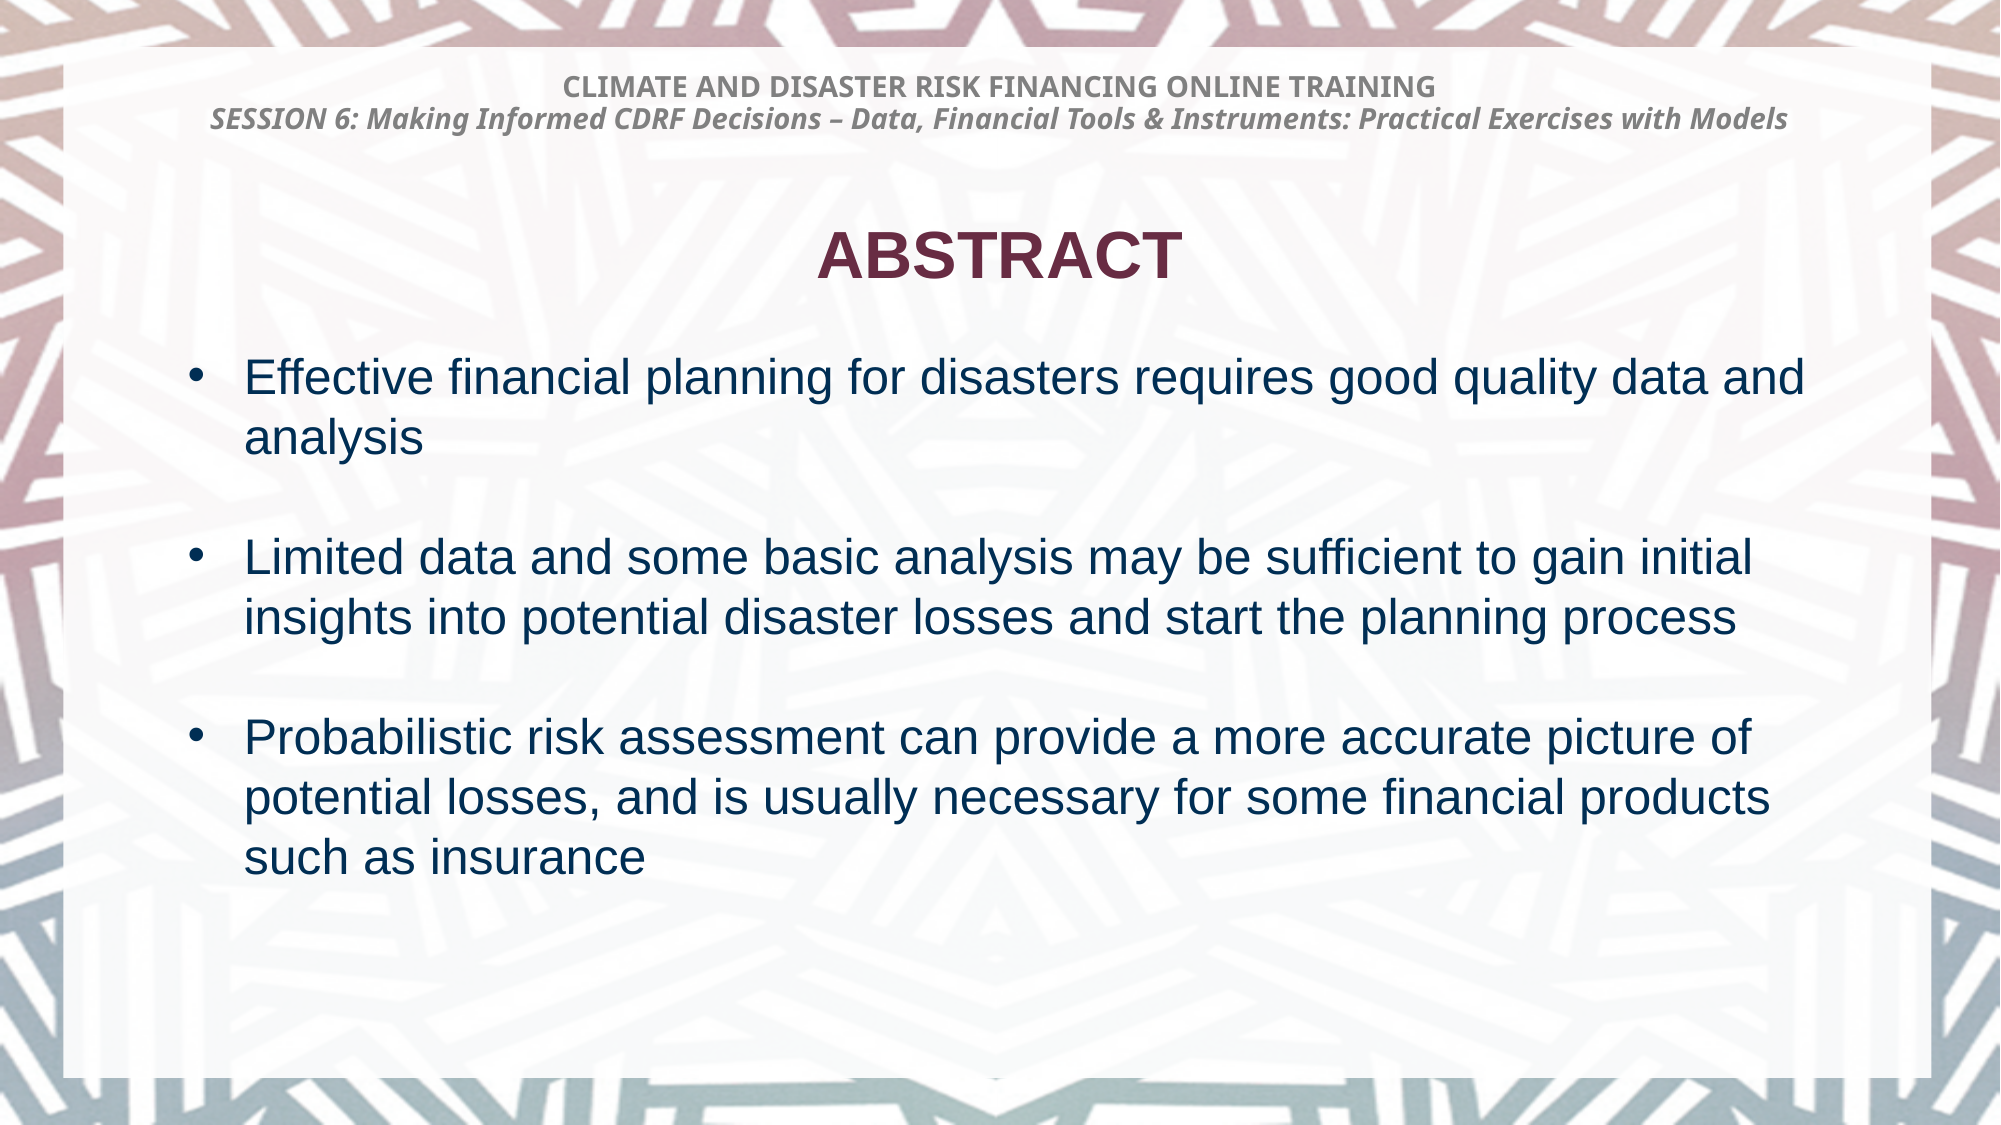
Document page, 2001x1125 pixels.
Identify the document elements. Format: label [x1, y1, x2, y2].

text_box [0, 0, 2000, 1125]
